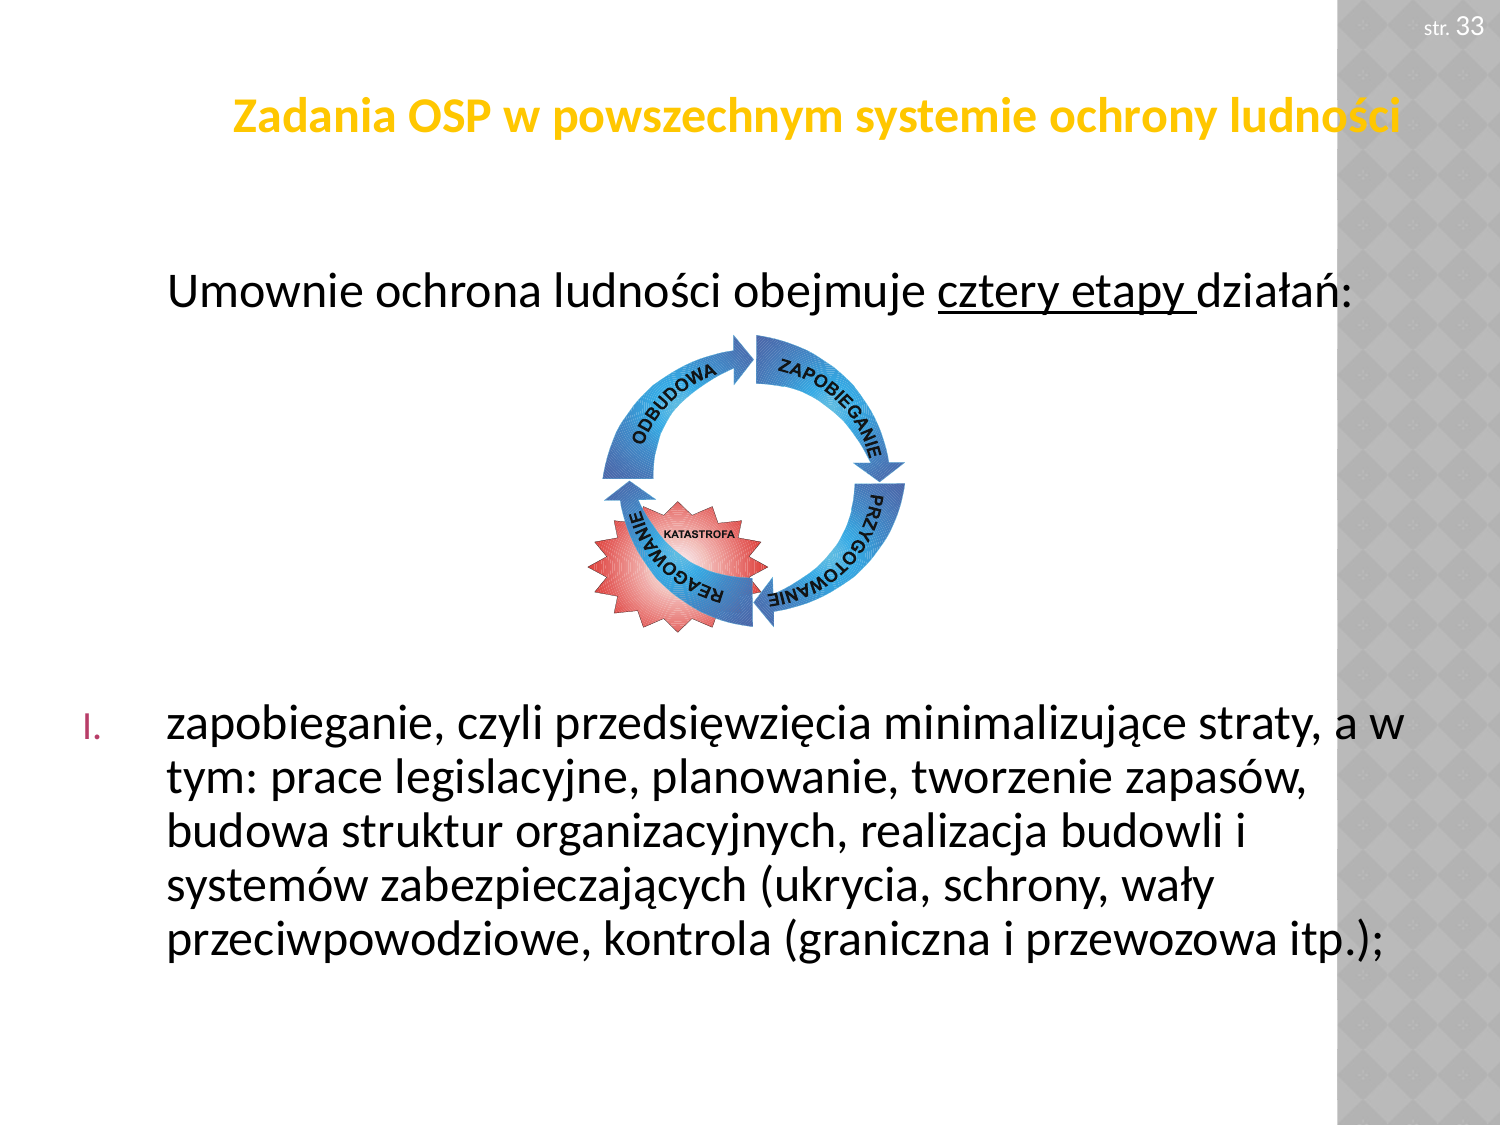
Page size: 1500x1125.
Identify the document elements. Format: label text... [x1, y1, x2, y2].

picture [587, 334, 906, 633]
text_box Umownie ochrona ludności obejmuje cztery etapy działań: zapobieganie, czyli przedsięwzięcia minimalizujące straty, a w tym: prace legislacyjne, planowanie, tworzenie zapasów, budowa struktur organizacyjnych, realizacja budowli i systemów zabezpieczających (ukrycia, schrony, wały przeciwpowodziowe, kontrola (graniczna i przewozowa itp.); [21, 249, 1455, 1022]
title Zadania OSP w powszechnym systemie ochrony ludności [218, 41, 1427, 185]
slide_number str. 33 [1404, 0, 1500, 41]
